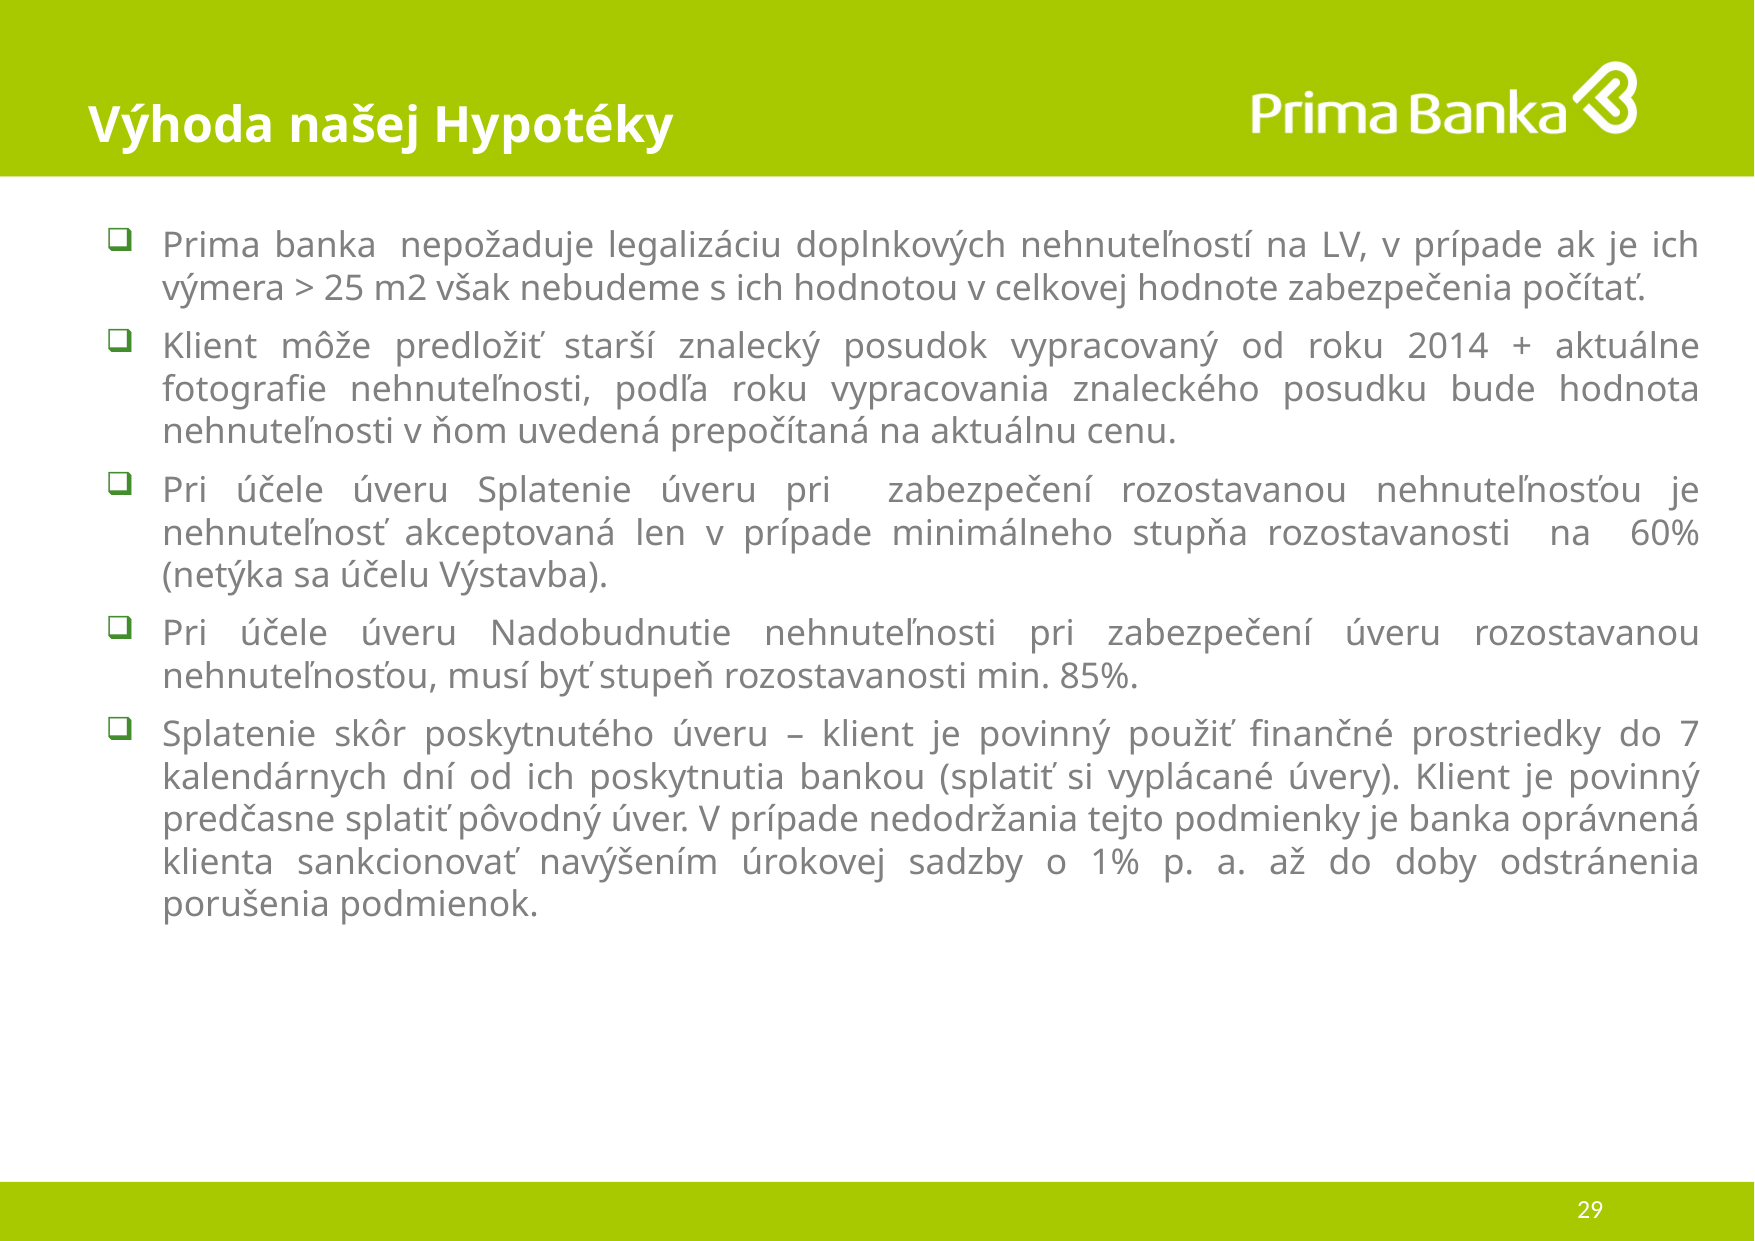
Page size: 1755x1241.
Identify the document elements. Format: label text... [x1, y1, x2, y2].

text_box Prima banka nepožaduje legalizáciu doplnkových nehnuteľností na LV, v prípade ak je ich výmera > 25 m2 však nebudeme s ich hodnotou v celkovej hodnote zabezpečenia počítať. Klient môže predložiť starší znalecký posudok vypracovaný od roku 2014 + aktuálne fotografie nehnuteľnosti, podľa roku vypracovania znaleckého posudku bude hodnota nehnuteľnosti v ňom uvedená prepočítaná na aktuálnu cenu. Pri účele úveru Splatenie úveru pri zabezpečení rozostavanou nehnuteľnosťou je nehnuteľnosť akceptovaná len v prípade minimálneho stupňa rozostavanosti na 60% (netýka sa účelu Výstavba). Pri účele úveru Nadobudnutie nehnuteľnosti pri zabezpečení úveru rozostavanou nehnuteľnosťou, musí byť stupeň rozostavanosti min. 85%. Splatenie skôr poskytnutého úveru – klient je povinný použiť finančné prostriedky do 7 kalendárnych dní od ich poskytnutia bankou (splatiť si vyplácané úvery). Klient je povinný predčasne splatiť pôvodný úver. V prípade nedodržania tejto podmienky je banka oprávnená klienta sankcionovať navýšením úrokovej sadzby o 1% p. a. až do doby odstránenia porušenia podmienok. [62, 159, 1716, 932]
title Výhoda našej Hypotéky [73, 49, 1140, 159]
slide_number 29 [1562, 1175, 1641, 1241]
picture [0, 0, 1755, 1241]
